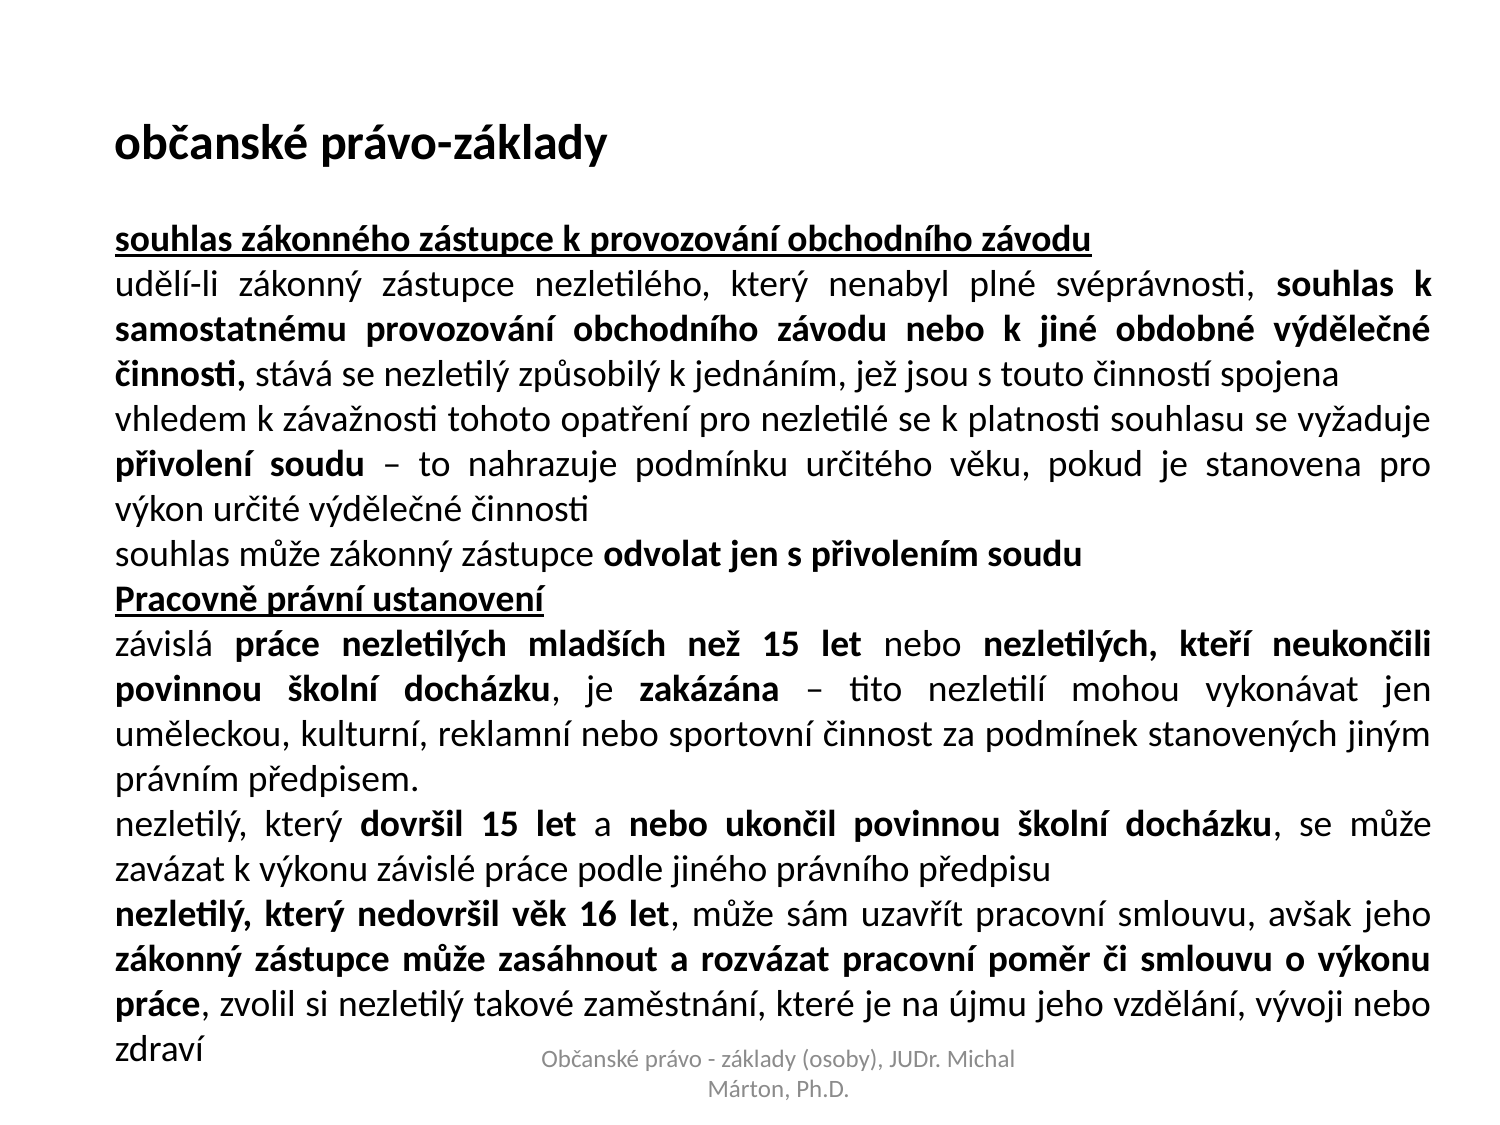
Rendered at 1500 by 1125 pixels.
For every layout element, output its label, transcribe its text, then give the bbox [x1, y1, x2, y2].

text_box občanské právo-základy souhlas zákonného zástupce k provozování obchodního závodu udělí-li zákonný zástupce nezletilého, který nenabyl plné svéprávnosti, souhlas k samostatnému provozování obchodního závodu nebo k jiné obdobné výdělečné činnosti, stává se nezletilý způsobilý k jednáním, jež jsou s touto činností spojena vhledem k závažnosti tohoto opatření pro nezletilé se k platnosti souhlasu se vyžaduje přivolení soudu – to nahrazuje podmínku určitého věku, pokud je stanovena pro výkon určité výdělečné činnosti souhlas může zákonný zástupce odvolat jen s přivolením soudu Pracovně právní ustanovení závislá práce nezletilých mladších než 15 let nebo nezletilých, kteří neukončili povinnou školní docházku, je zakázána – tito nezletilí mohou vykonávat jen uměleckou, kulturní, reklamní nebo sportovní činnost za podmínek stanovených jiným právním předpisem. nezletilý, který dovršil 15 let a nebo ukončil povinnou školní docházku, se může zavázat k výkonu závislé práce podle jiného právního předpisu nezletilý, který nedovršil věk 16 let, může sám uzavřít pracovní smlouvu, avšak jeho zákonný zástupce může zasáhnout a rozvázat pracovní poměr či smlouvu o výkonu práce, zvolil si nezletilý takové zaměstnání, které je na újmu jeho vzdělání, vývoji nebo zdraví [100, 101, 1447, 1125]
